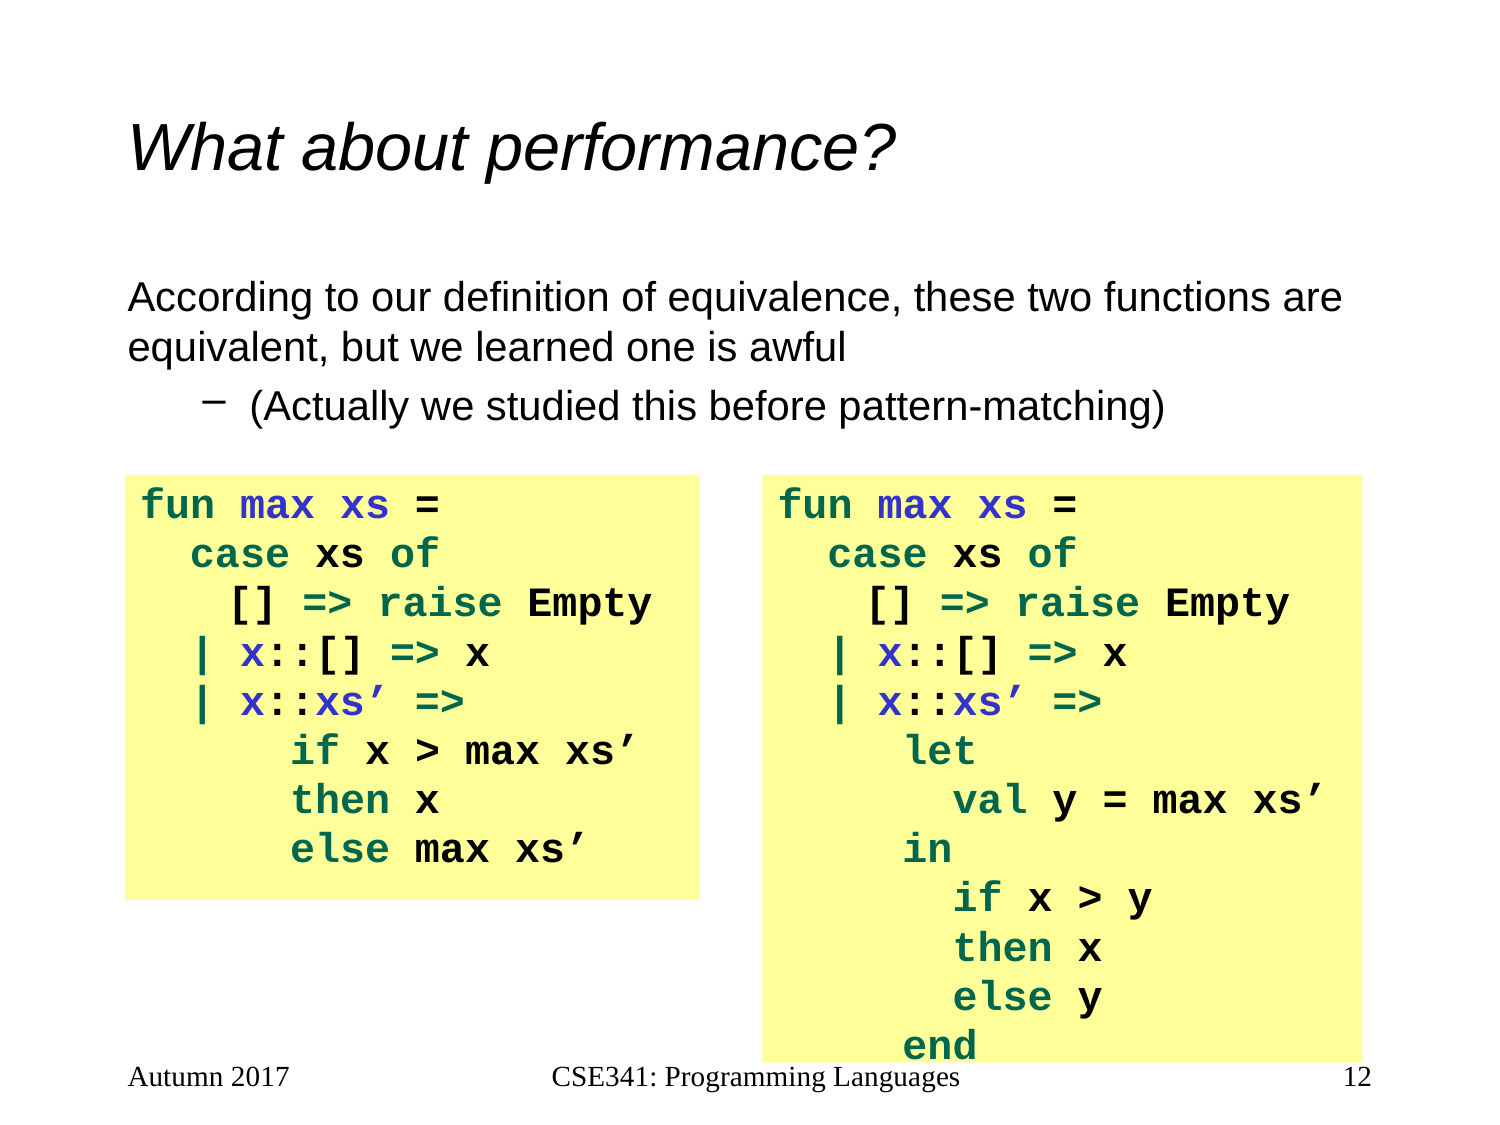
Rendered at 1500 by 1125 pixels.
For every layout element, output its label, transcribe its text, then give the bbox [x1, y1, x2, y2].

footer CSE341: Programming Languages [474, 1049, 1038, 1125]
text_box fun max xs = case xs of [] => raise Empty | x::[] => x | x::xs’ => let val y = max xs’ in if x > y then x else y end [762, 474, 1363, 1063]
list According to our definition of equivalence, these two functions are equivalent, but we learned one is awful (Actually we studied this before pattern-matching) [112, 262, 1388, 438]
slide_number 12 [1074, 1049, 1388, 1125]
title What about performance? [112, 49, 1388, 238]
slide_number Autumn 2017 [112, 1049, 426, 1125]
text_box fun max xs = case xs of [] => raise Empty | x::[] => x | x::xs’ => if x > max xs’ then x else max xs’ [125, 474, 700, 900]
